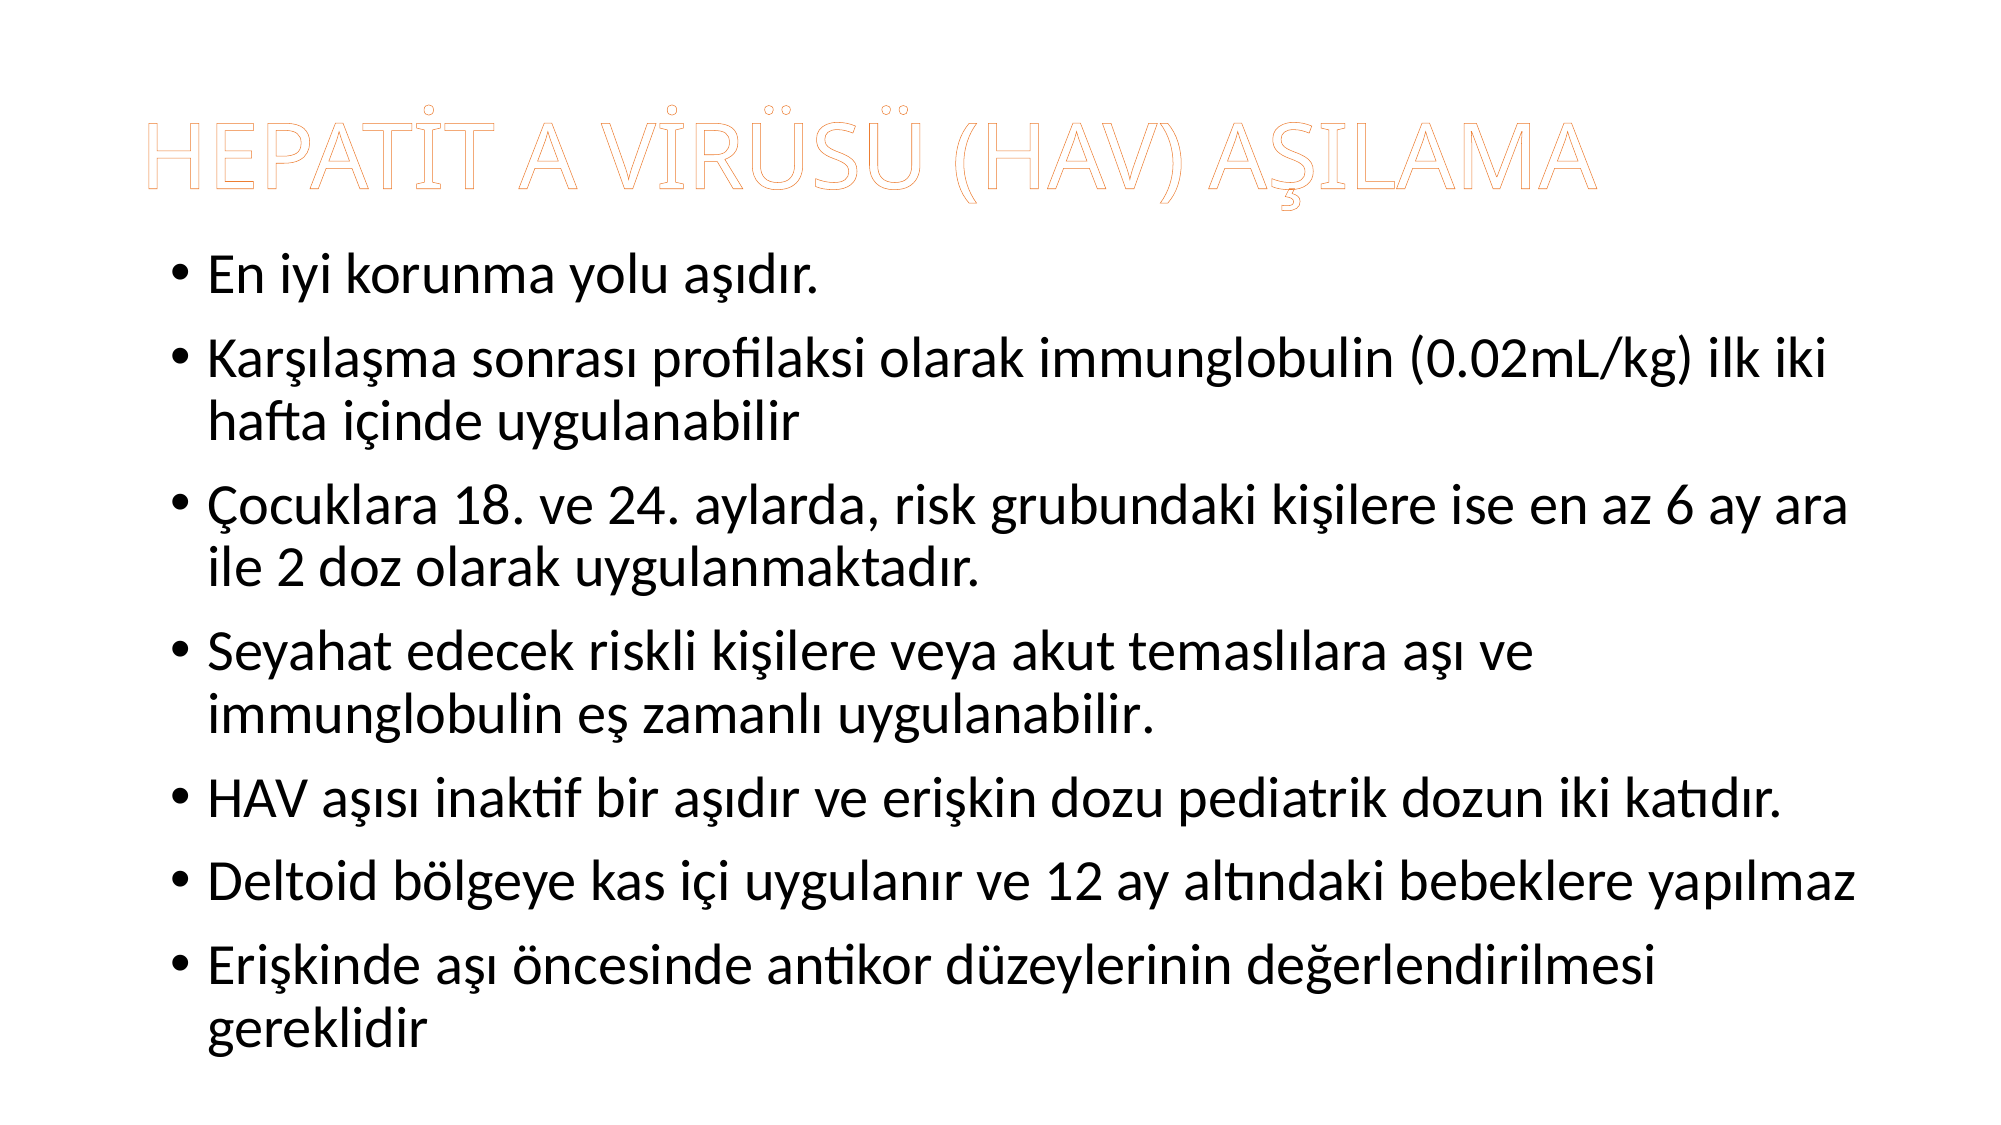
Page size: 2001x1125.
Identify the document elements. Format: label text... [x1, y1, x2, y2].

list En iyi korunma yolu aşıdır. Karşılaşma sonrası profilaksi olarak immunglobulin (0.02mL/kg) ilk iki hafta içinde uygulanabilir Çocuklara 18. ve 24. aylarda, risk grubundaki kişilere ise en az 6 ay ara ile 2 doz olarak uygulanmaktadır. Seyahat edecek riskli kişilere veya akut temaslılara aşı ve immunglobulin eş zamanlı uygulanabilir. HAV aşısı inaktif bir aşıdır ve erişkin dozu pediatrik dozun iki katıdır. Deltoid bölgeye kas içi uygulanır ve 12 ay altındaki bebeklere yapılmaz Erişkinde aşı öncesinde antikor düzeylerinin değerlendirilmesi gereklidir [154, 236, 1880, 1074]
title HEPATİT A VİRÜSÜ (HAV) AŞILAMA [124, 50, 1850, 268]
